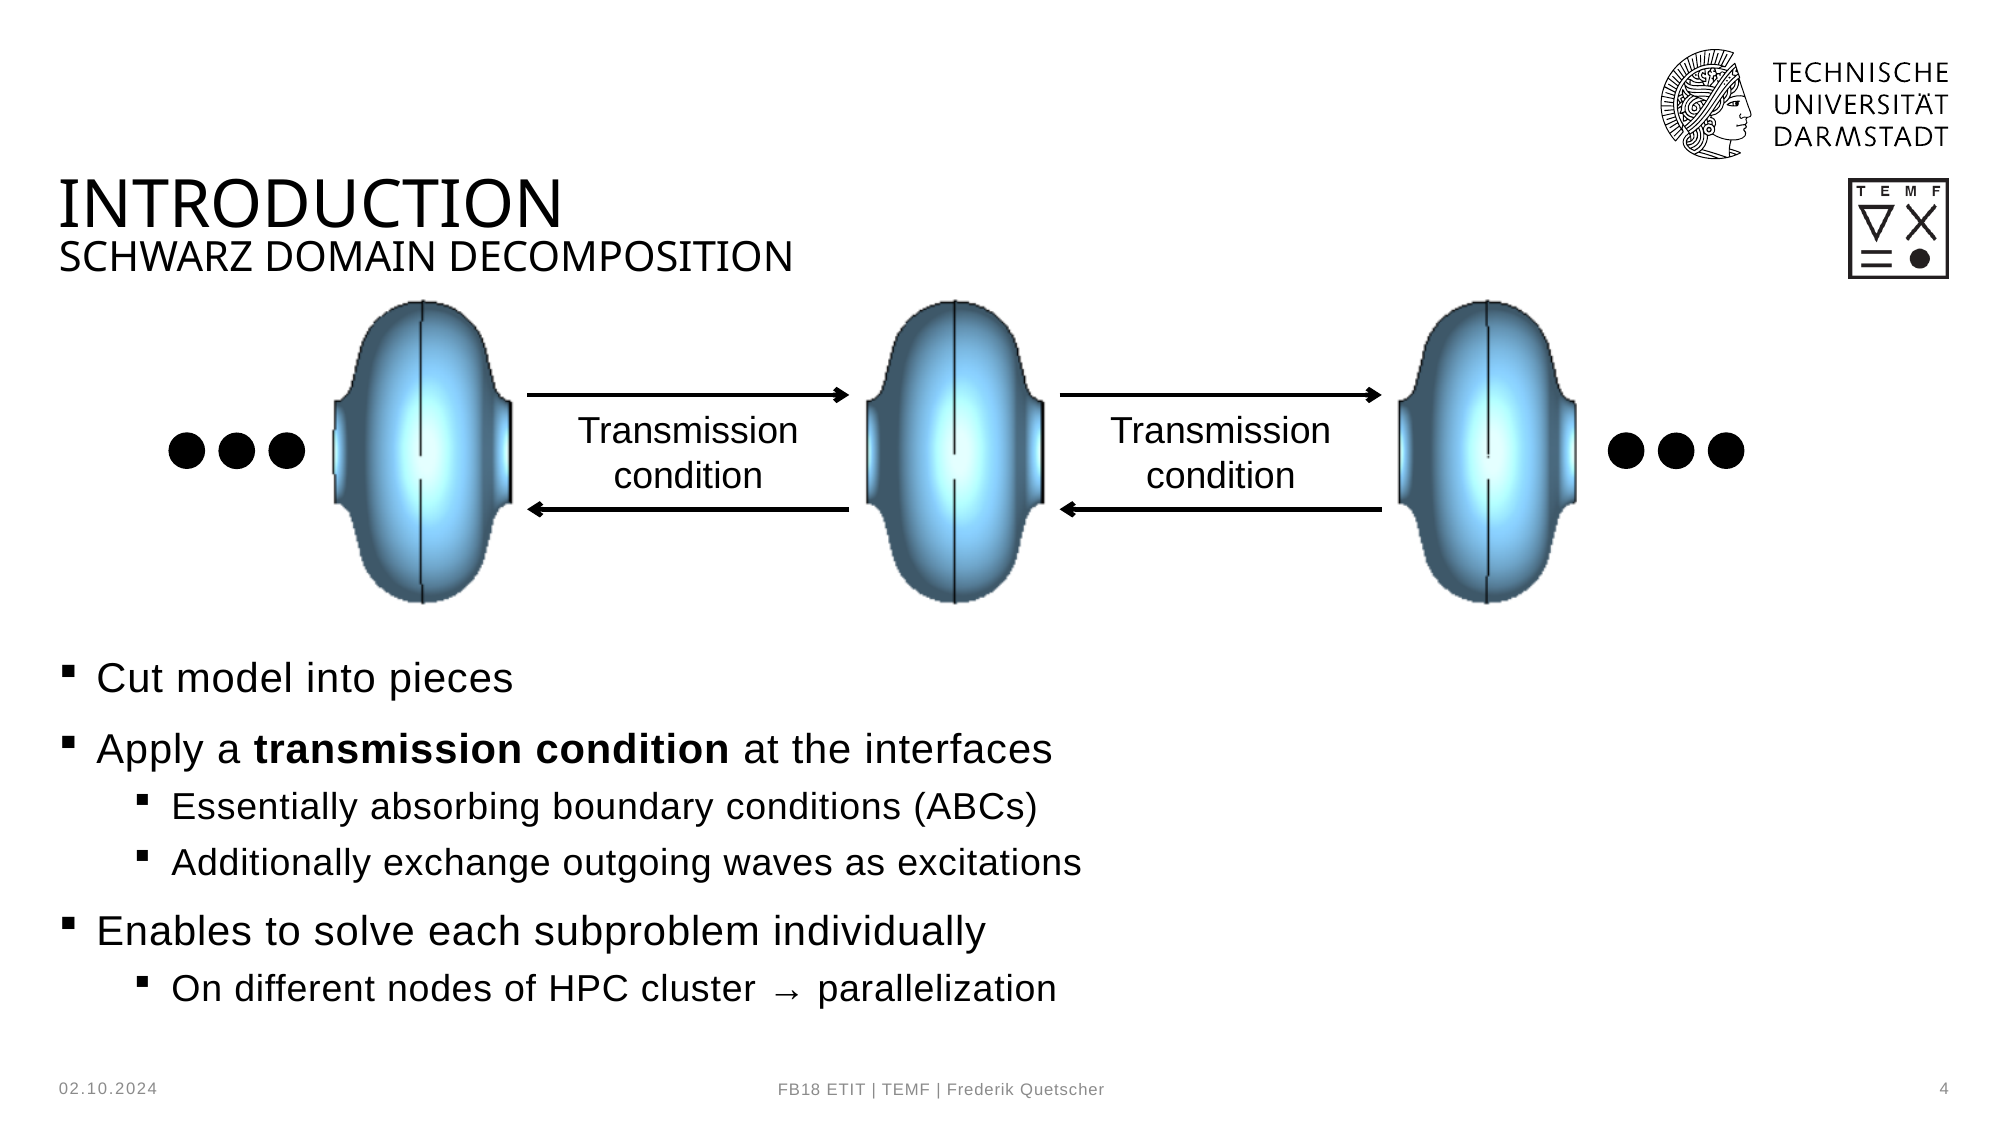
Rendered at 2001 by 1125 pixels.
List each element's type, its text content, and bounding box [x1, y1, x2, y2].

picture [1848, 178, 1949, 279]
slide_number 4 [1708, 1075, 1949, 1106]
title Introduction Schwarz Domain Decomposition [59, 102, 1532, 280]
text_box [169, 296, 1744, 607]
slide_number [59, 1075, 296, 1106]
list Cut model into pieces Apply a transmission condition at the interfaces Essentially absorbing boundary conditions (ABCs) Additionally exchange outgoing waves as excitations Enables to solve each subproblem individually On different nodes of HPC cluster → parallelization [59, 651, 1949, 1063]
